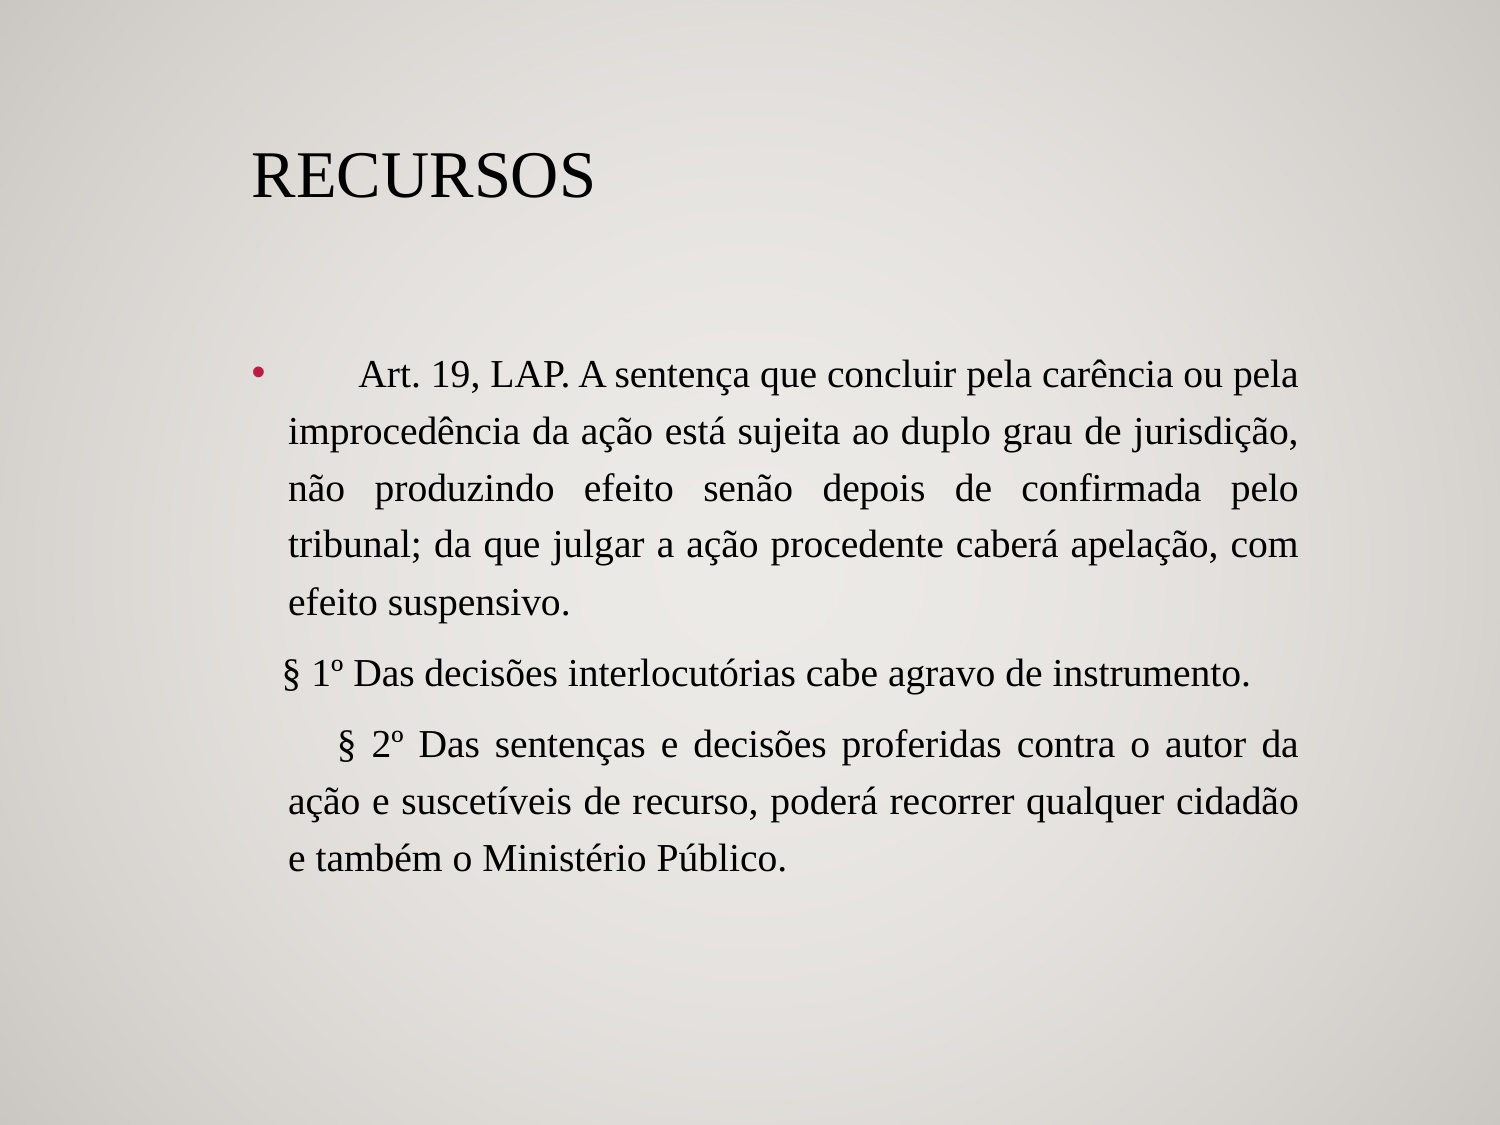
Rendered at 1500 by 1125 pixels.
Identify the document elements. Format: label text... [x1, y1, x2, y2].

picture [0, 0, 1500, 1125]
list Art. 19, LAP. A sentença que concluir pela carência ou pela improcedência da ação está sujeita ao duplo grau de jurisdição, não produzindo efeito senão depois de confirmada pelo tribunal; da que julgar a ação procedente caberá apelação, com efeito suspensivo. § 1º Das decisões interlocutórias cabe agravo de instrumento. § 2º Das sentenças e decisões proferidas contra o autor da ação e suscetíveis de recurso, poderá recorrer qualquer cidadão e também o Ministério Público. [236, 330, 1315, 897]
title Recursos [236, 132, 1315, 305]
